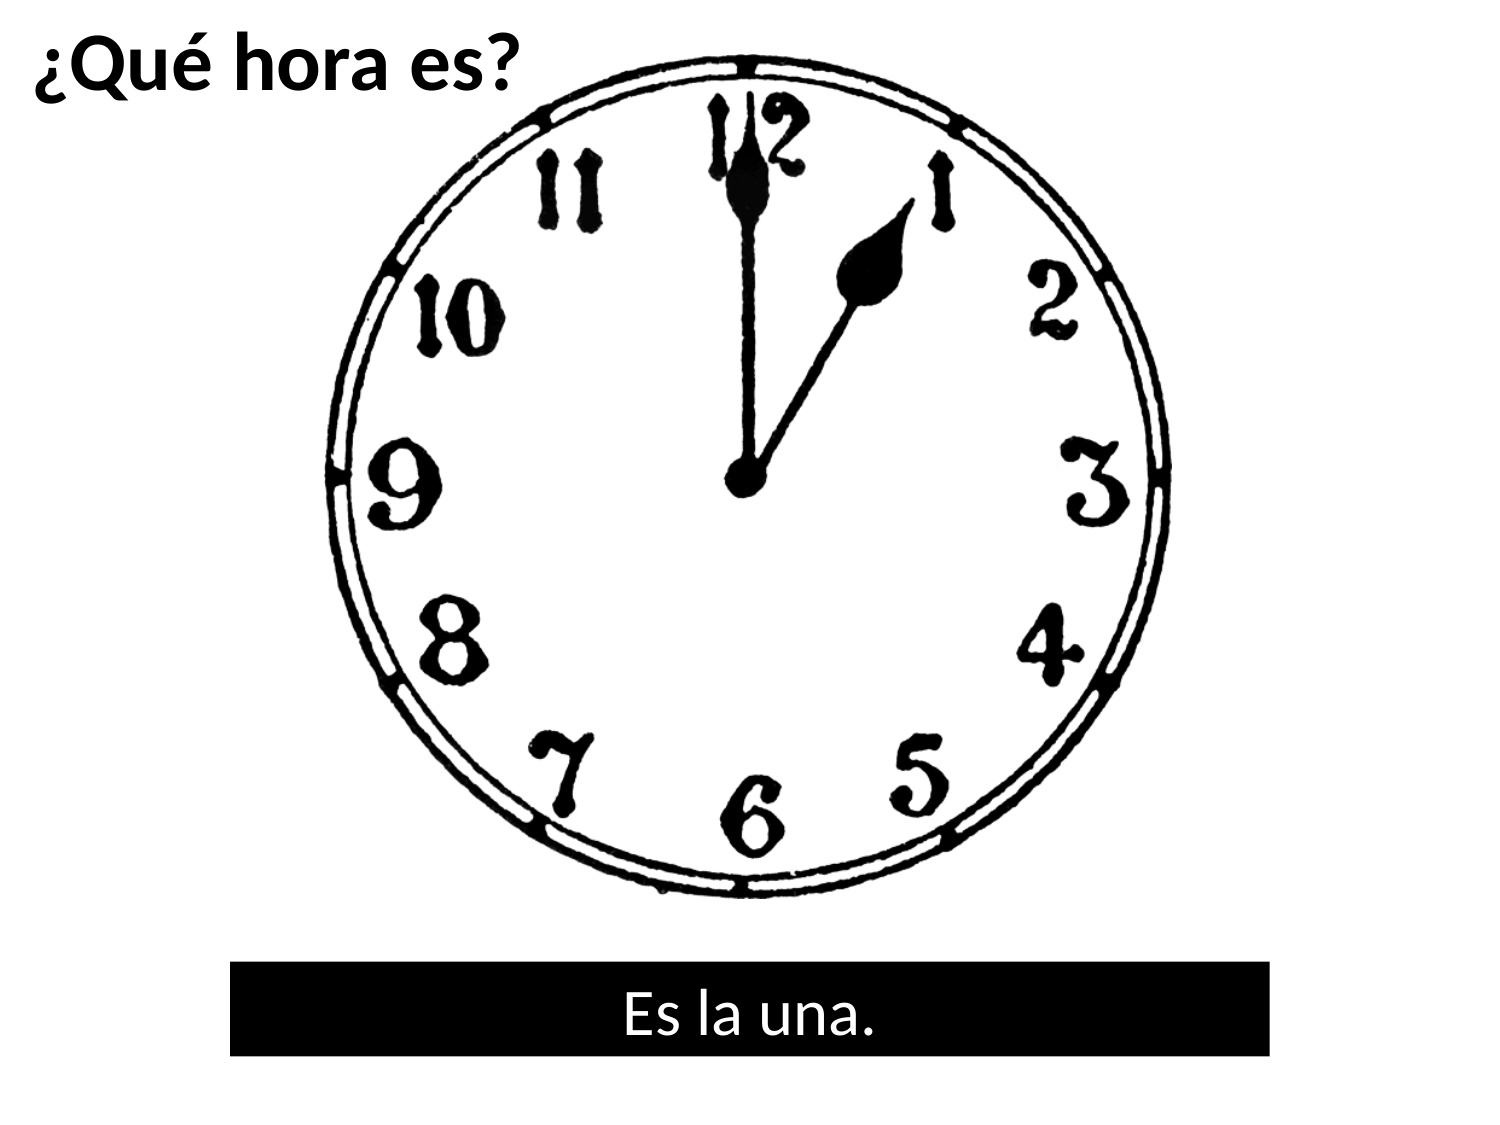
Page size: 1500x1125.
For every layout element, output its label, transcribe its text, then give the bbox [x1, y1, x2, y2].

picture [324, 54, 1173, 899]
text_box ¿Qué hora es? [0, 0, 821, 115]
text_box Es la una. [230, 961, 1270, 1057]
